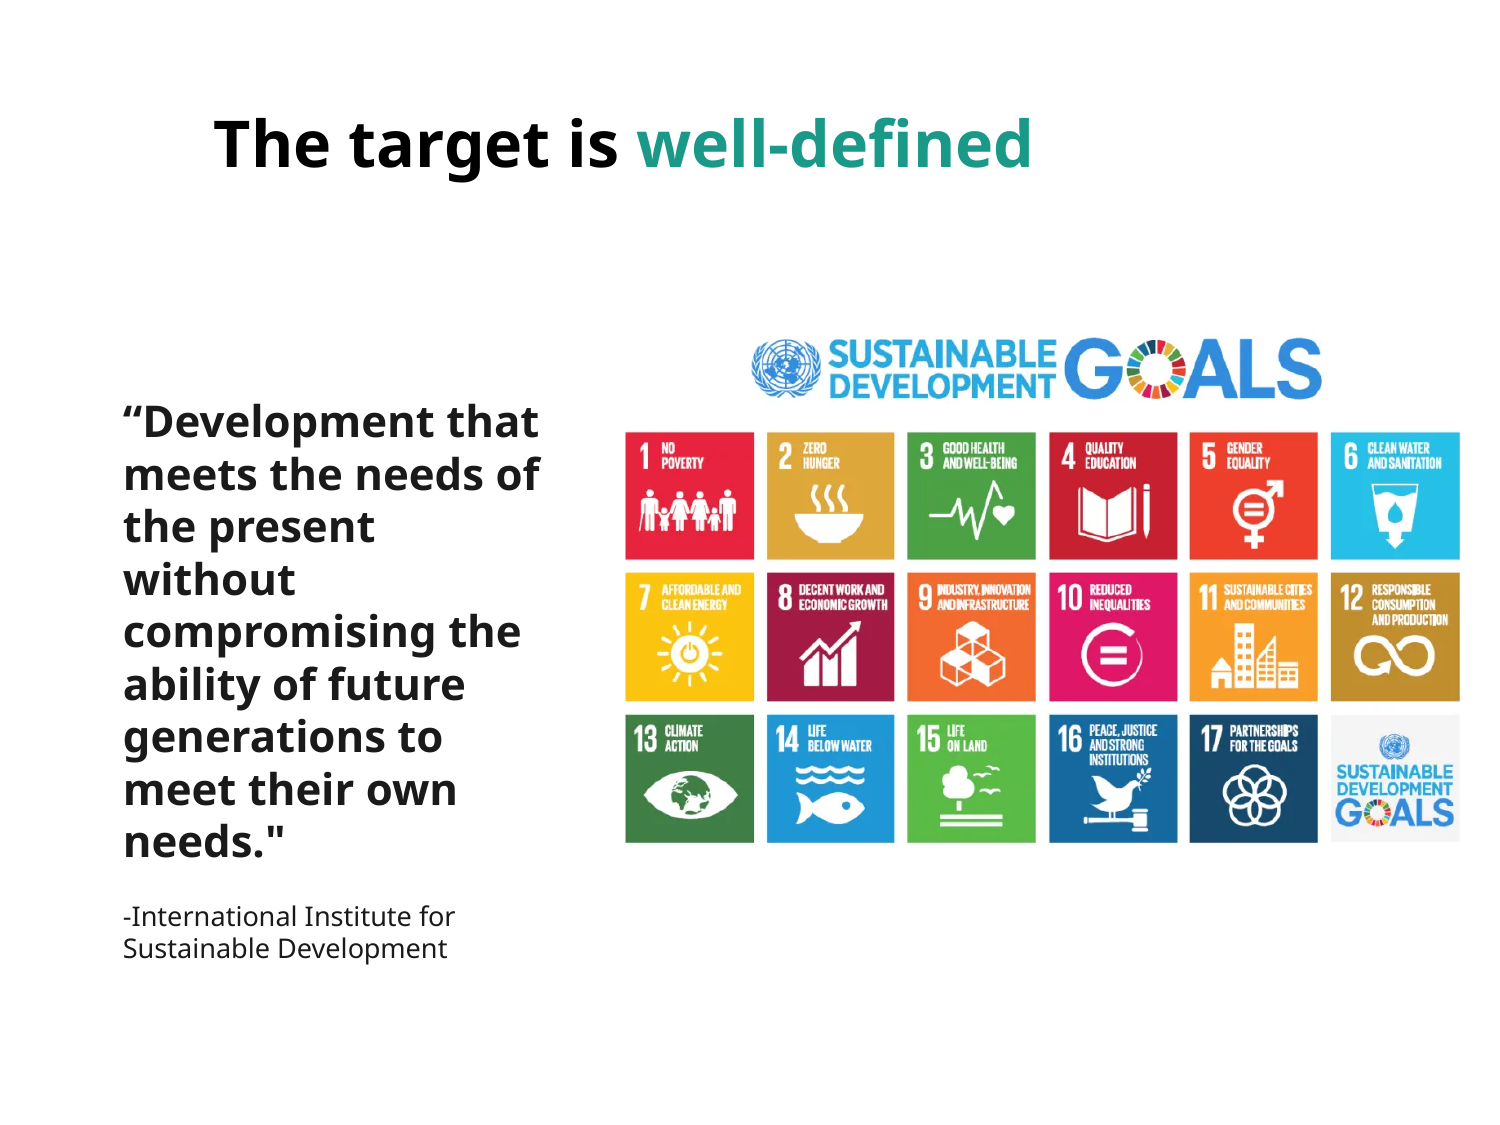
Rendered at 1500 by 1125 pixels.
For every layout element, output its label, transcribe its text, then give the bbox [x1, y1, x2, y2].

title “Development that meets the needs of the present without compromising the ability of future generations to meet their own needs." -International Institute for Sustainable Development [107, 378, 570, 898]
picture [590, 317, 1490, 868]
text_box The target is well-defined [199, 88, 1145, 203]
